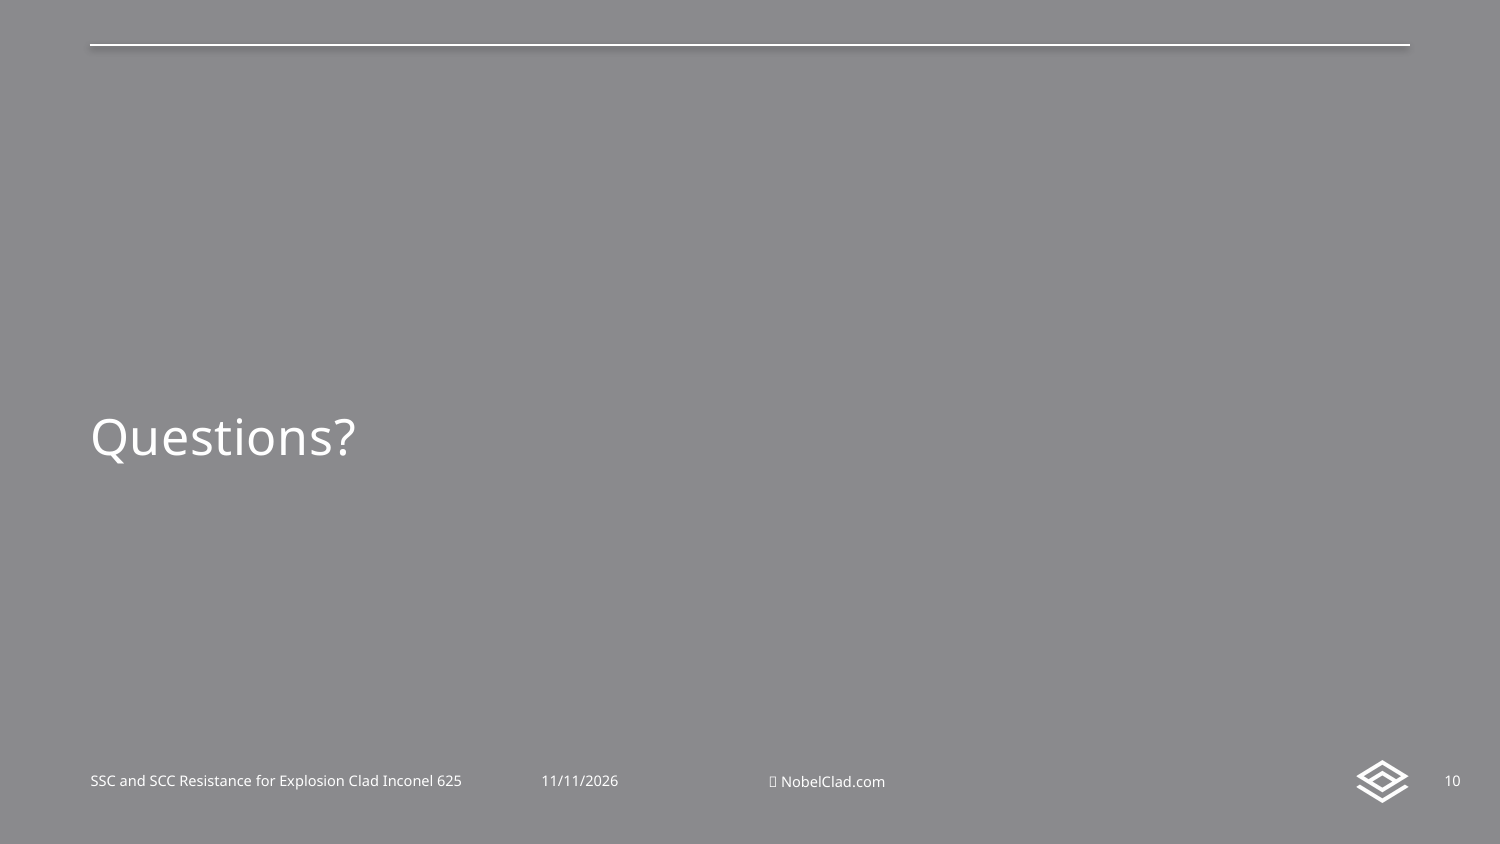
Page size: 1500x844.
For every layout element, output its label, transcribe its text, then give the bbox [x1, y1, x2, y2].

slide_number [541, 772, 718, 791]
list Questions? [90, 405, 1408, 466]
slide_number 10 [1407, 772, 1461, 791]
footer SSC and SCC Resistance for Explosion Clad Inconel 625 [90, 772, 466, 791]
